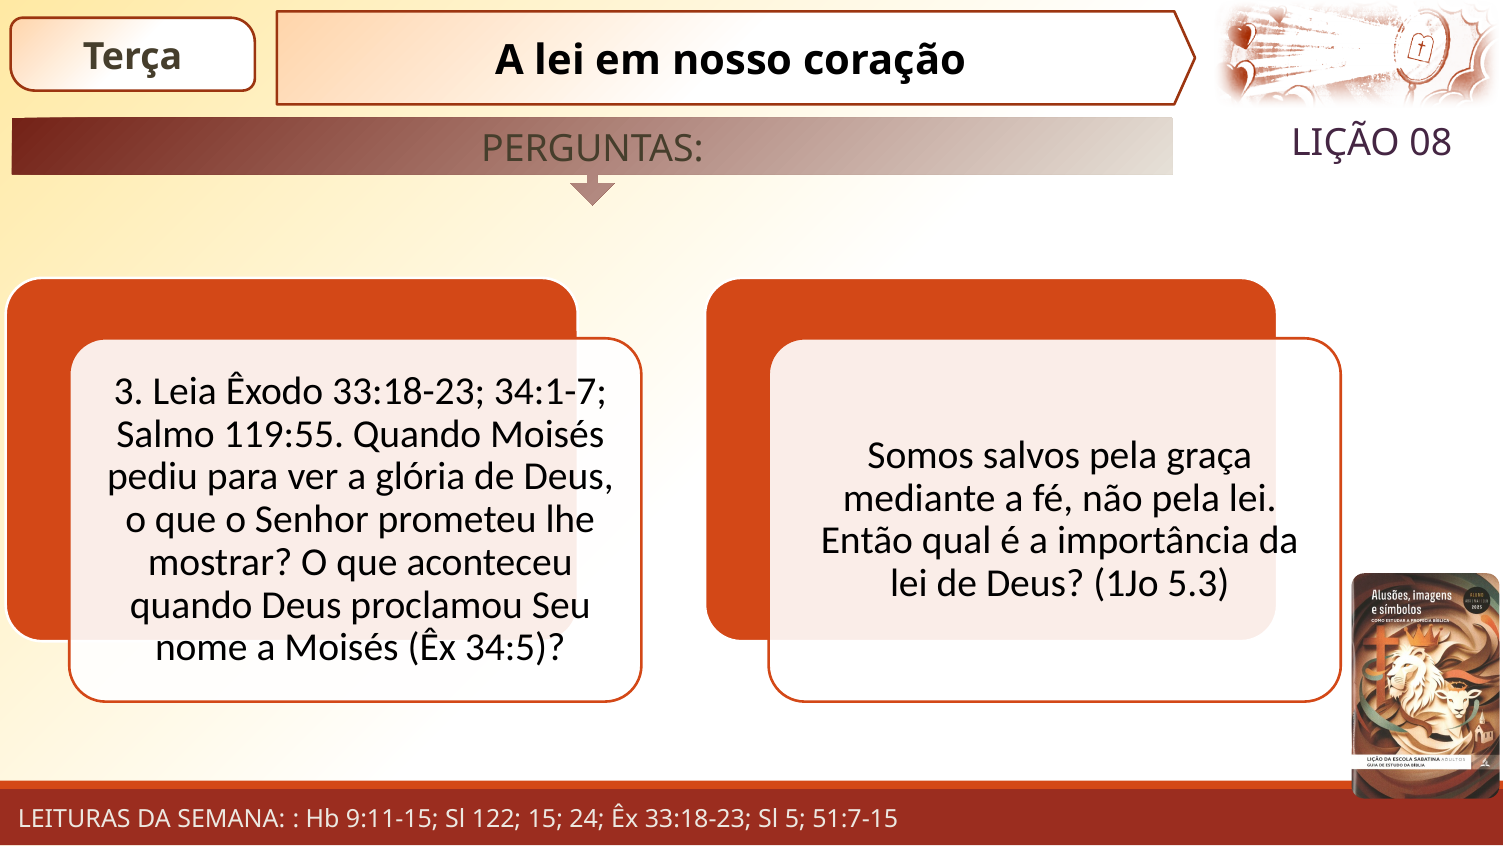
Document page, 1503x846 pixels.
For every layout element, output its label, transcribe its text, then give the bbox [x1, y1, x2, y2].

text_box Terça [9, 16, 257, 92]
text_box PERGUNTAS: [10, 116, 1174, 194]
text_box A lei em nosso coração [275, 10, 1197, 106]
picture [1212, 0, 1501, 109]
text_box LEITURAS DA SEMANA: : Hb 9:11-15; Sl 122; 15; 24; Êx 33:18-23; Sl 5; 51:7-15 [3, 794, 1421, 840]
picture [1351, 572, 1501, 800]
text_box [4, 197, 1342, 782]
text_box LIÇÃO 08 [1276, 117, 1468, 171]
